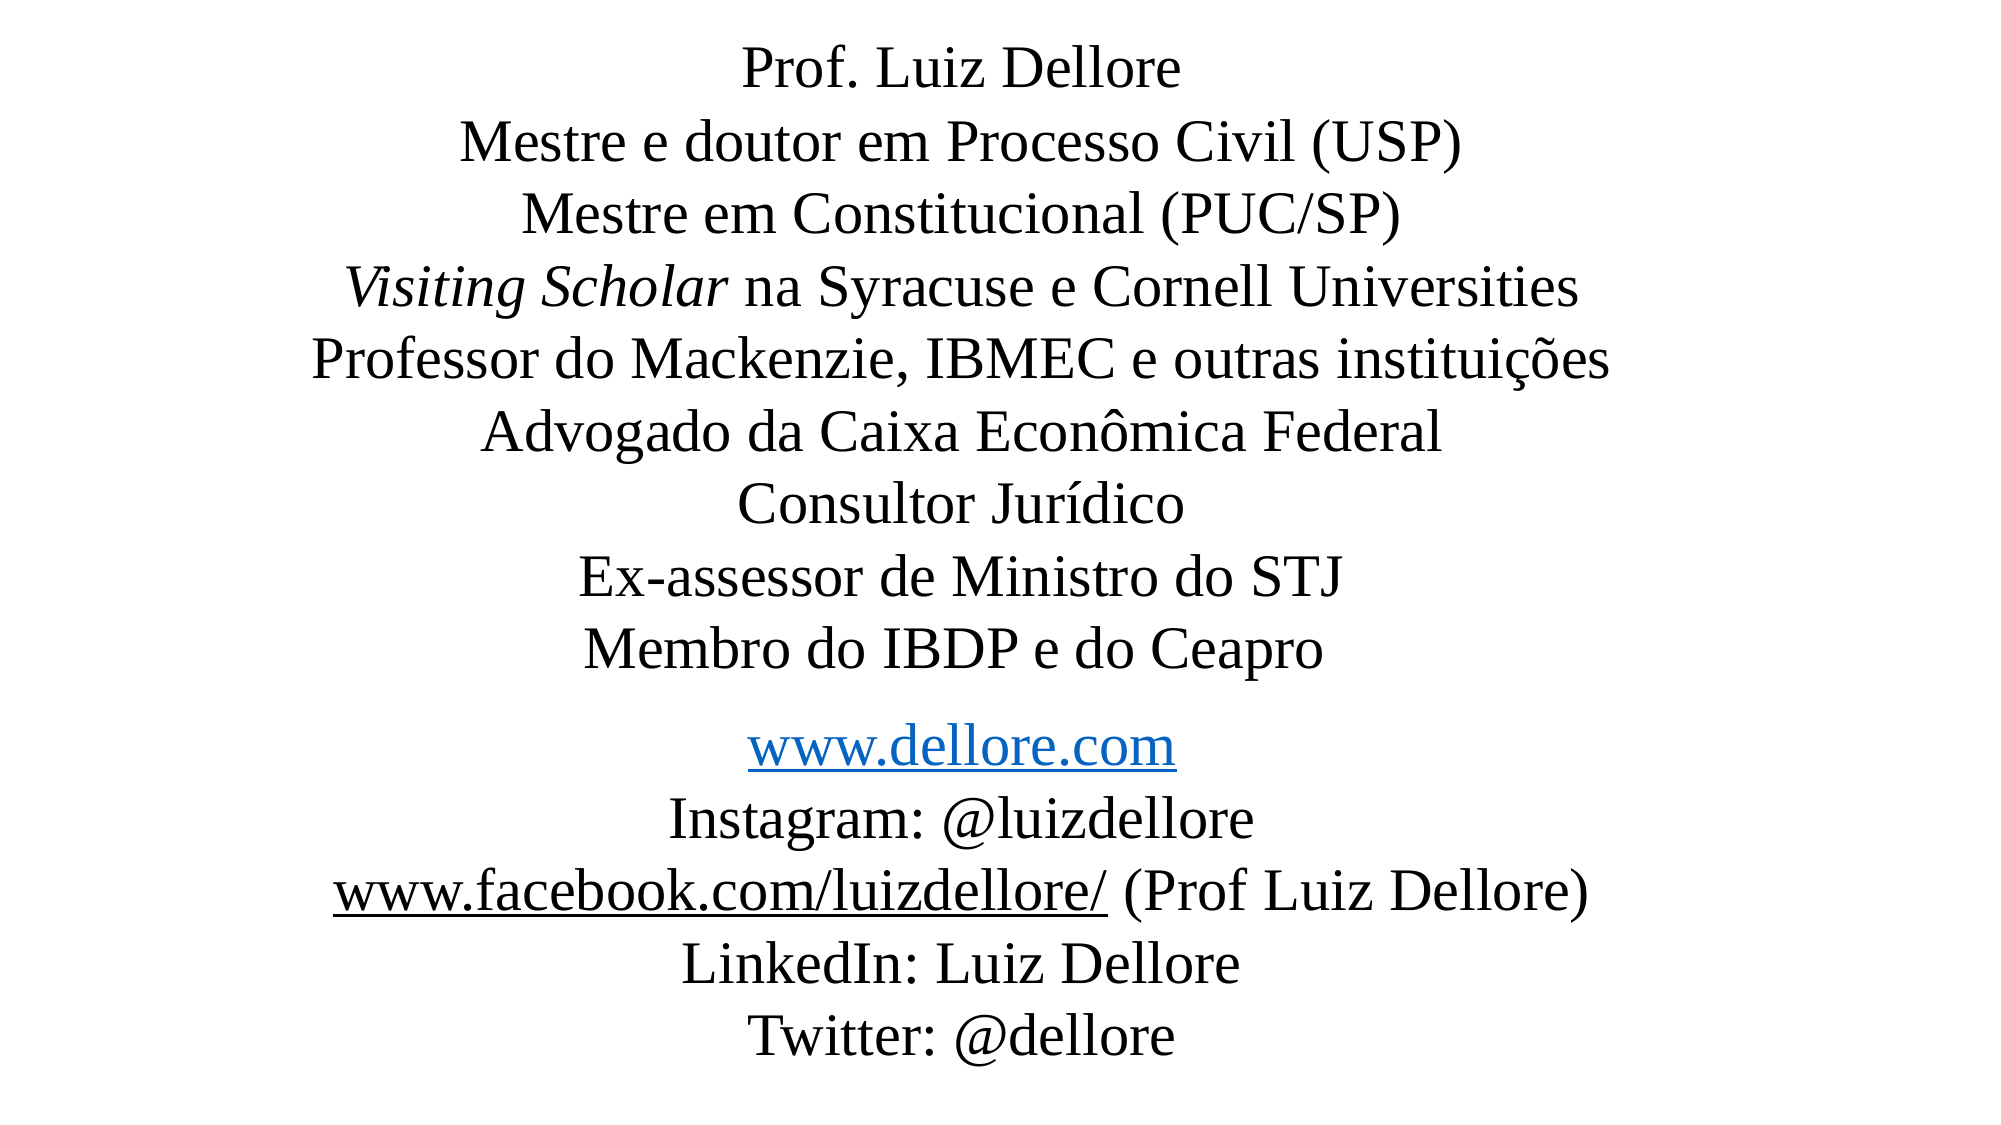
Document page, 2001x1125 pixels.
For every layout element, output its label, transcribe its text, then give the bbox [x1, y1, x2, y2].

text_box Prof. Luiz Dellore Mestre e doutor em Processo Civil (USP) Mestre em Constitucional (PUC/SP) Visiting Scholar na Syracuse e Cornell Universities Professor do Mackenzie, IBMEC e outras instituições Advogado da Caixa Econômica Federal Consultor Jurídico Ex-assessor de Ministro do STJ Membro do IBDP e do Ceapro www.dellore.com Instagram: @luizdellore www.facebook.com/luizdellore/ (Prof Luiz Dellore) LinkedIn: Luiz Dellore Twitter: @dellore [192, 28, 1733, 1076]
